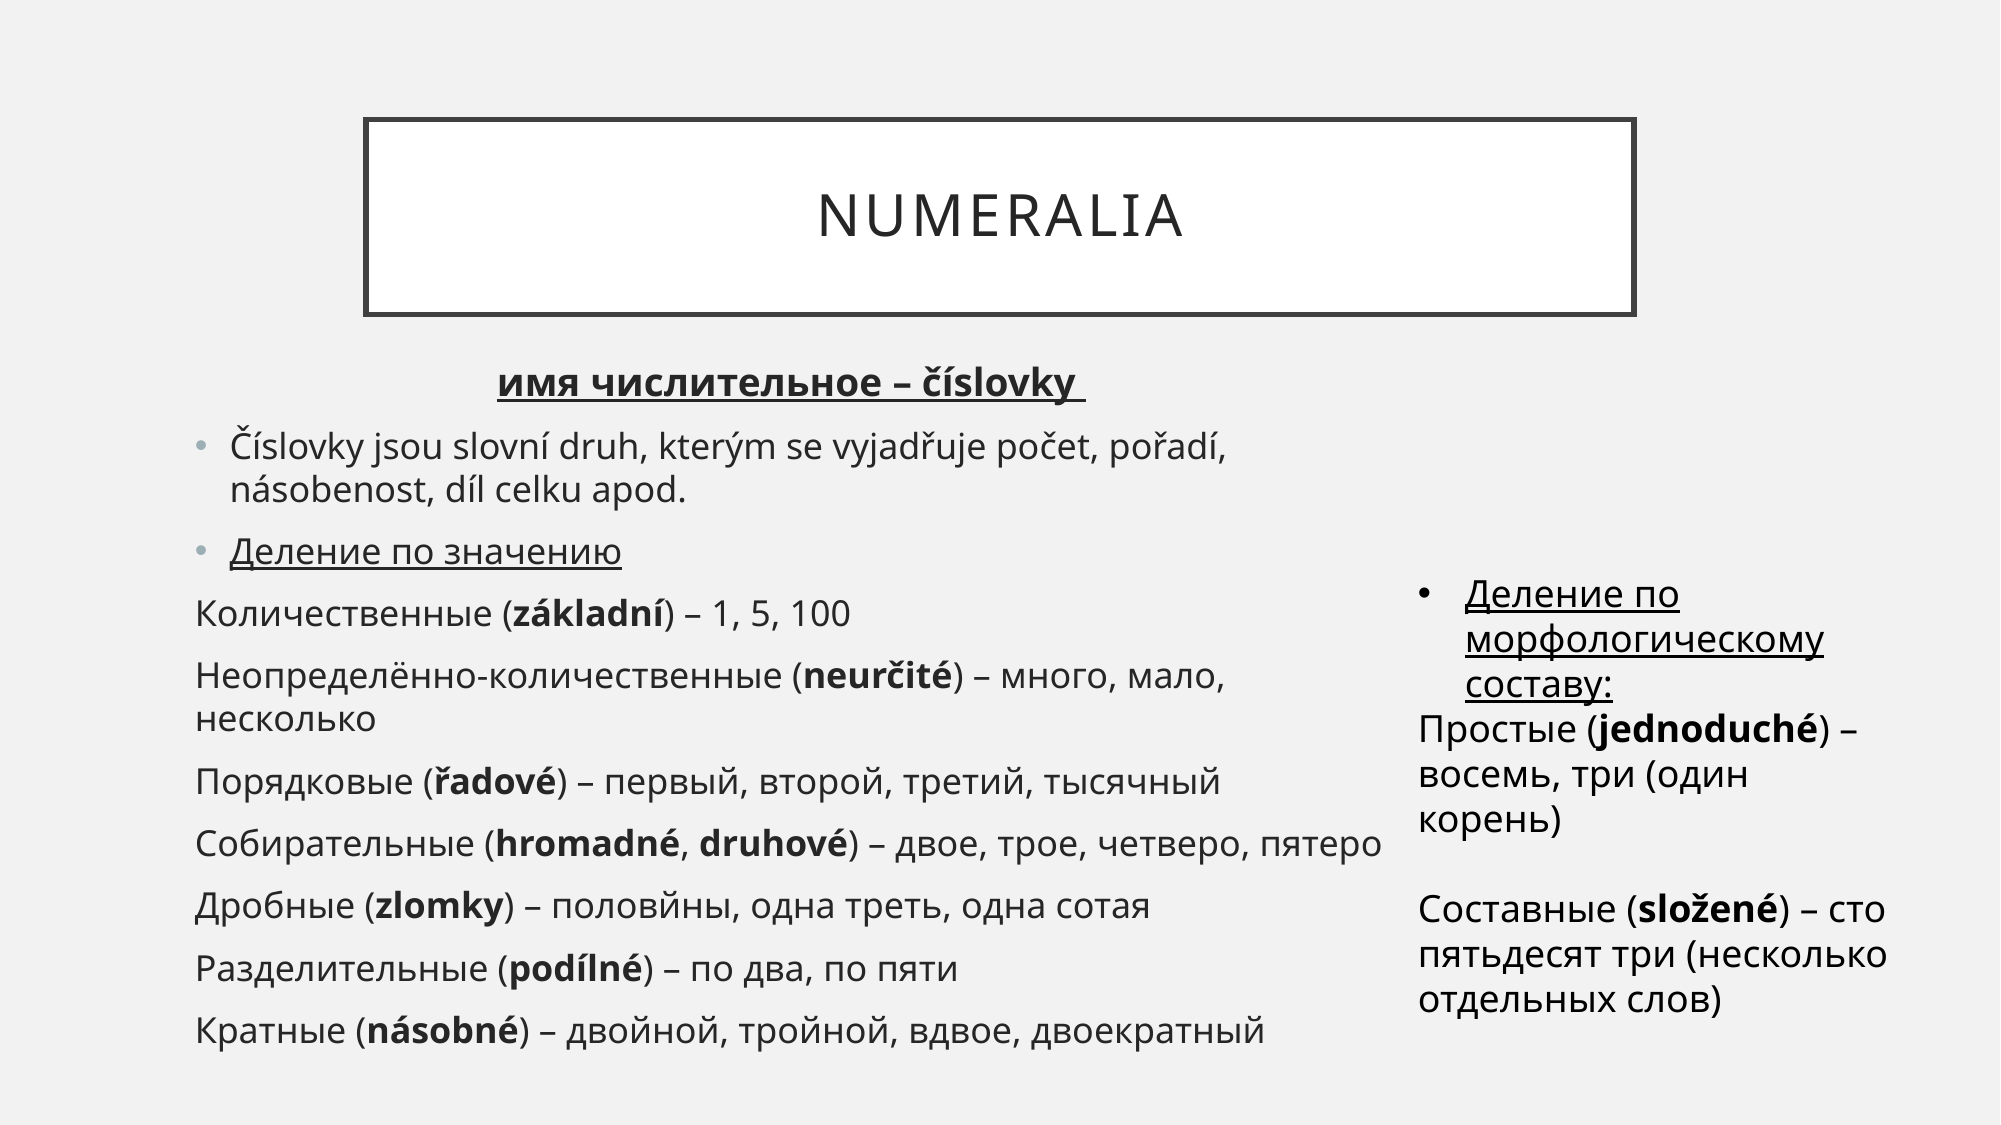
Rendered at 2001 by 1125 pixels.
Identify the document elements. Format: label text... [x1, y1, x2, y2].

title numeralia [363, 117, 1637, 317]
list имя числительное – číslovky Číslovky jsou slovní druh, kterým se vyjadřuje počet, pořadí, násobenost, díl celku apod. Деление по значению Количественные (základní) – 1, 5, 100 Неопределённо-количественные (neurčité) – много, мало, несколько Порядковые (řadové) – первый, второй, третий, тысячный Собирательные (hromadné, druhové) – двое, трое, четверо, пятеро Дробные (zlomky) – половйны, одна треть, одна сотая Разделительные (podílné) – по два, по пяти Кратные (násobné) – двойной, тройной, вдвое, двоекратный [179, 349, 1404, 1097]
text_box Деление по морфологическому составу: Простые (jednoduché) – восемь, три (один корень) Составные (složené) – сто пятьдесят три (несколько отдельных слов) [1403, 562, 1914, 1073]
